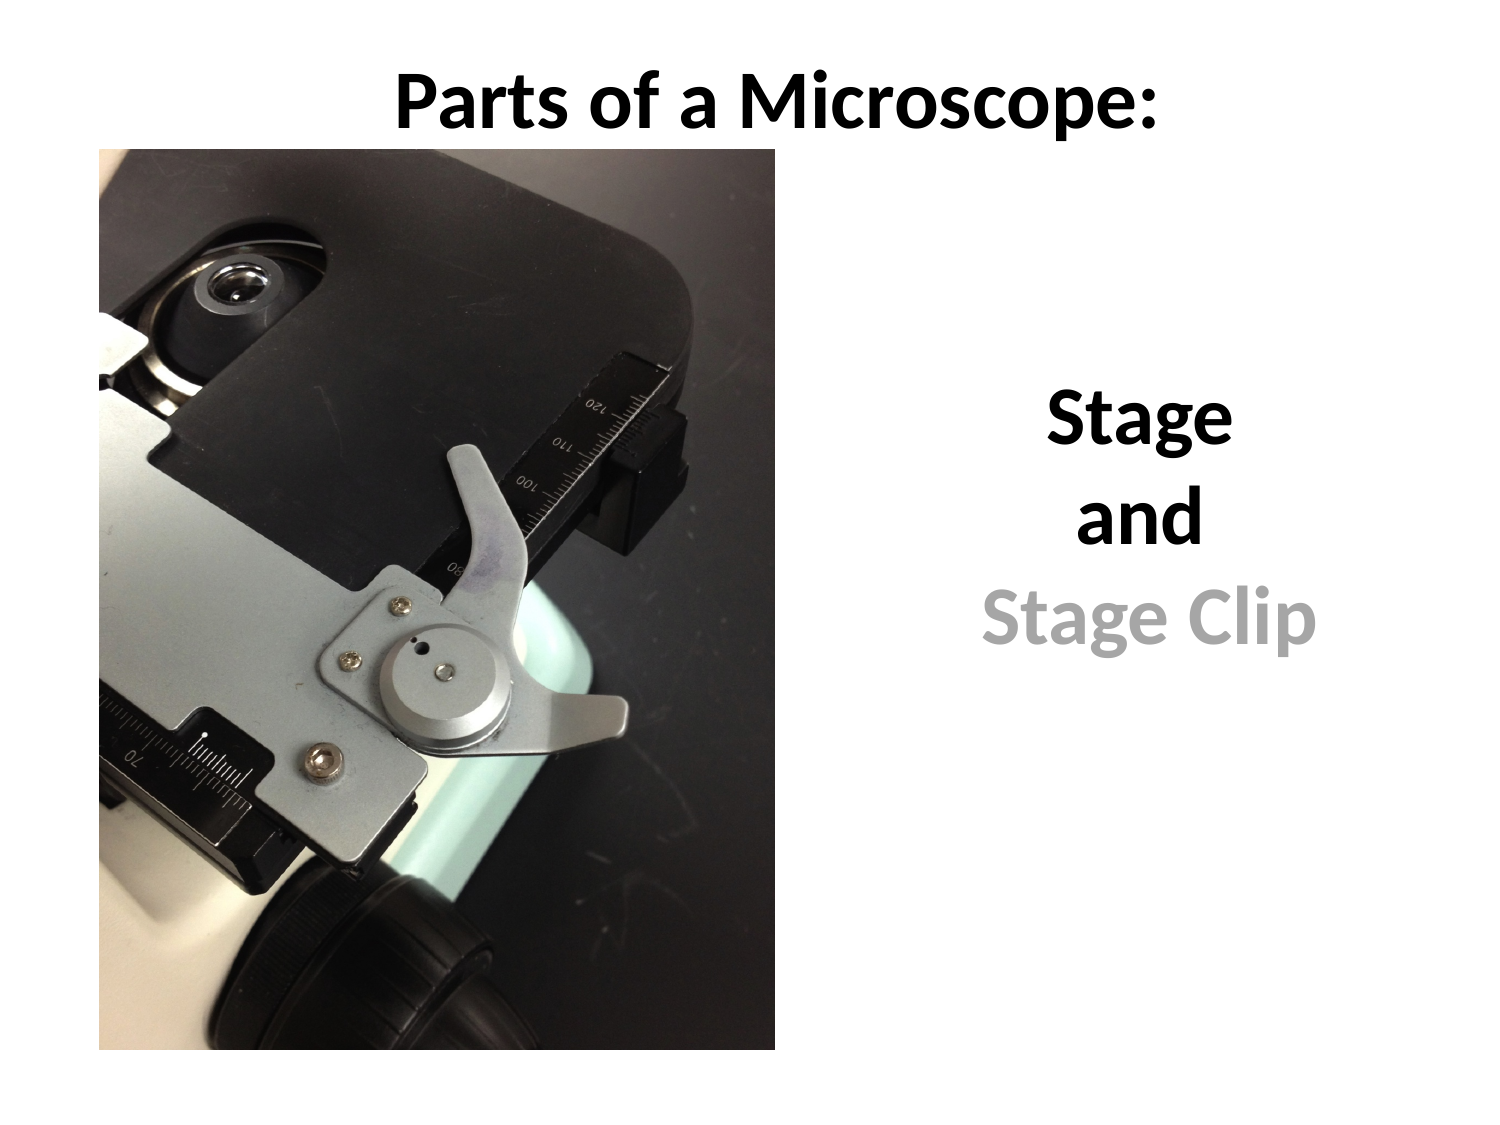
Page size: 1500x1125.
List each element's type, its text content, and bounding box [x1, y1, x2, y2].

text_box Parts of a Microscope: [324, 37, 1250, 153]
text_box Stage and Stage Clip [849, 353, 1450, 759]
picture [99, 149, 776, 1051]
